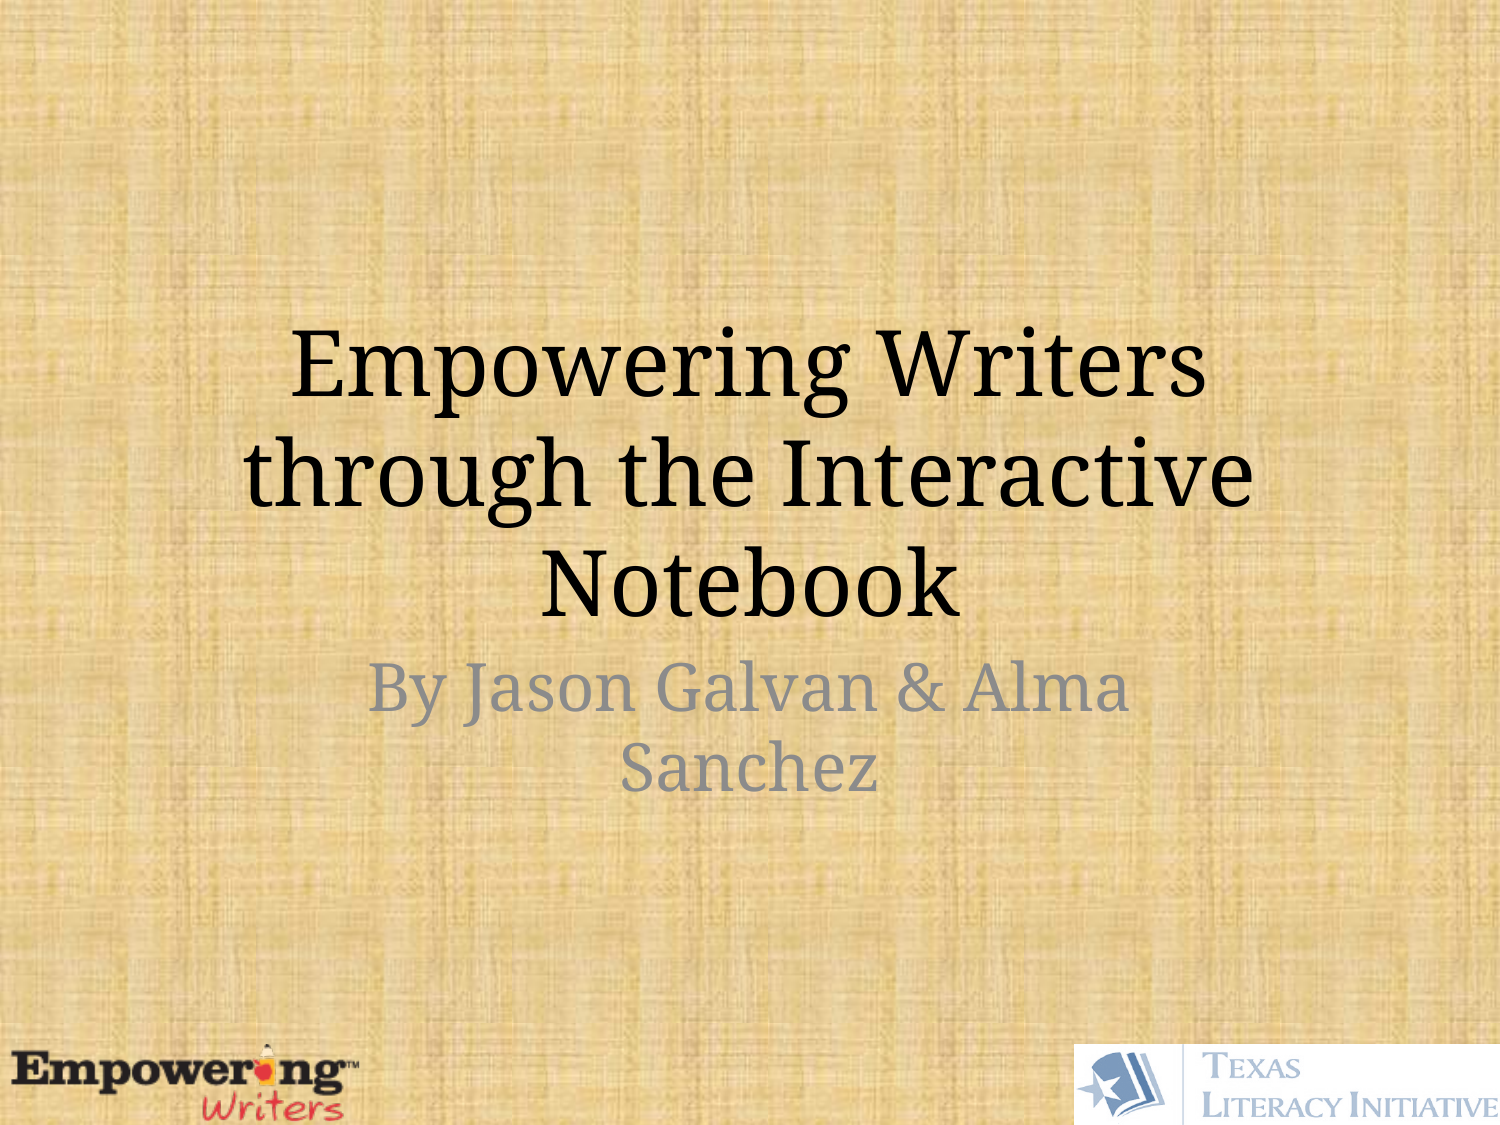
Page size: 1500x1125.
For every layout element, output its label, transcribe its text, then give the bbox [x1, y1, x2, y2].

title Empowering Writers through the Interactive Notebook [112, 349, 1388, 591]
picture [0, 0, 1500, 1125]
subtitle By Jason Galvan & Alma Sanchez [225, 637, 1275, 925]
